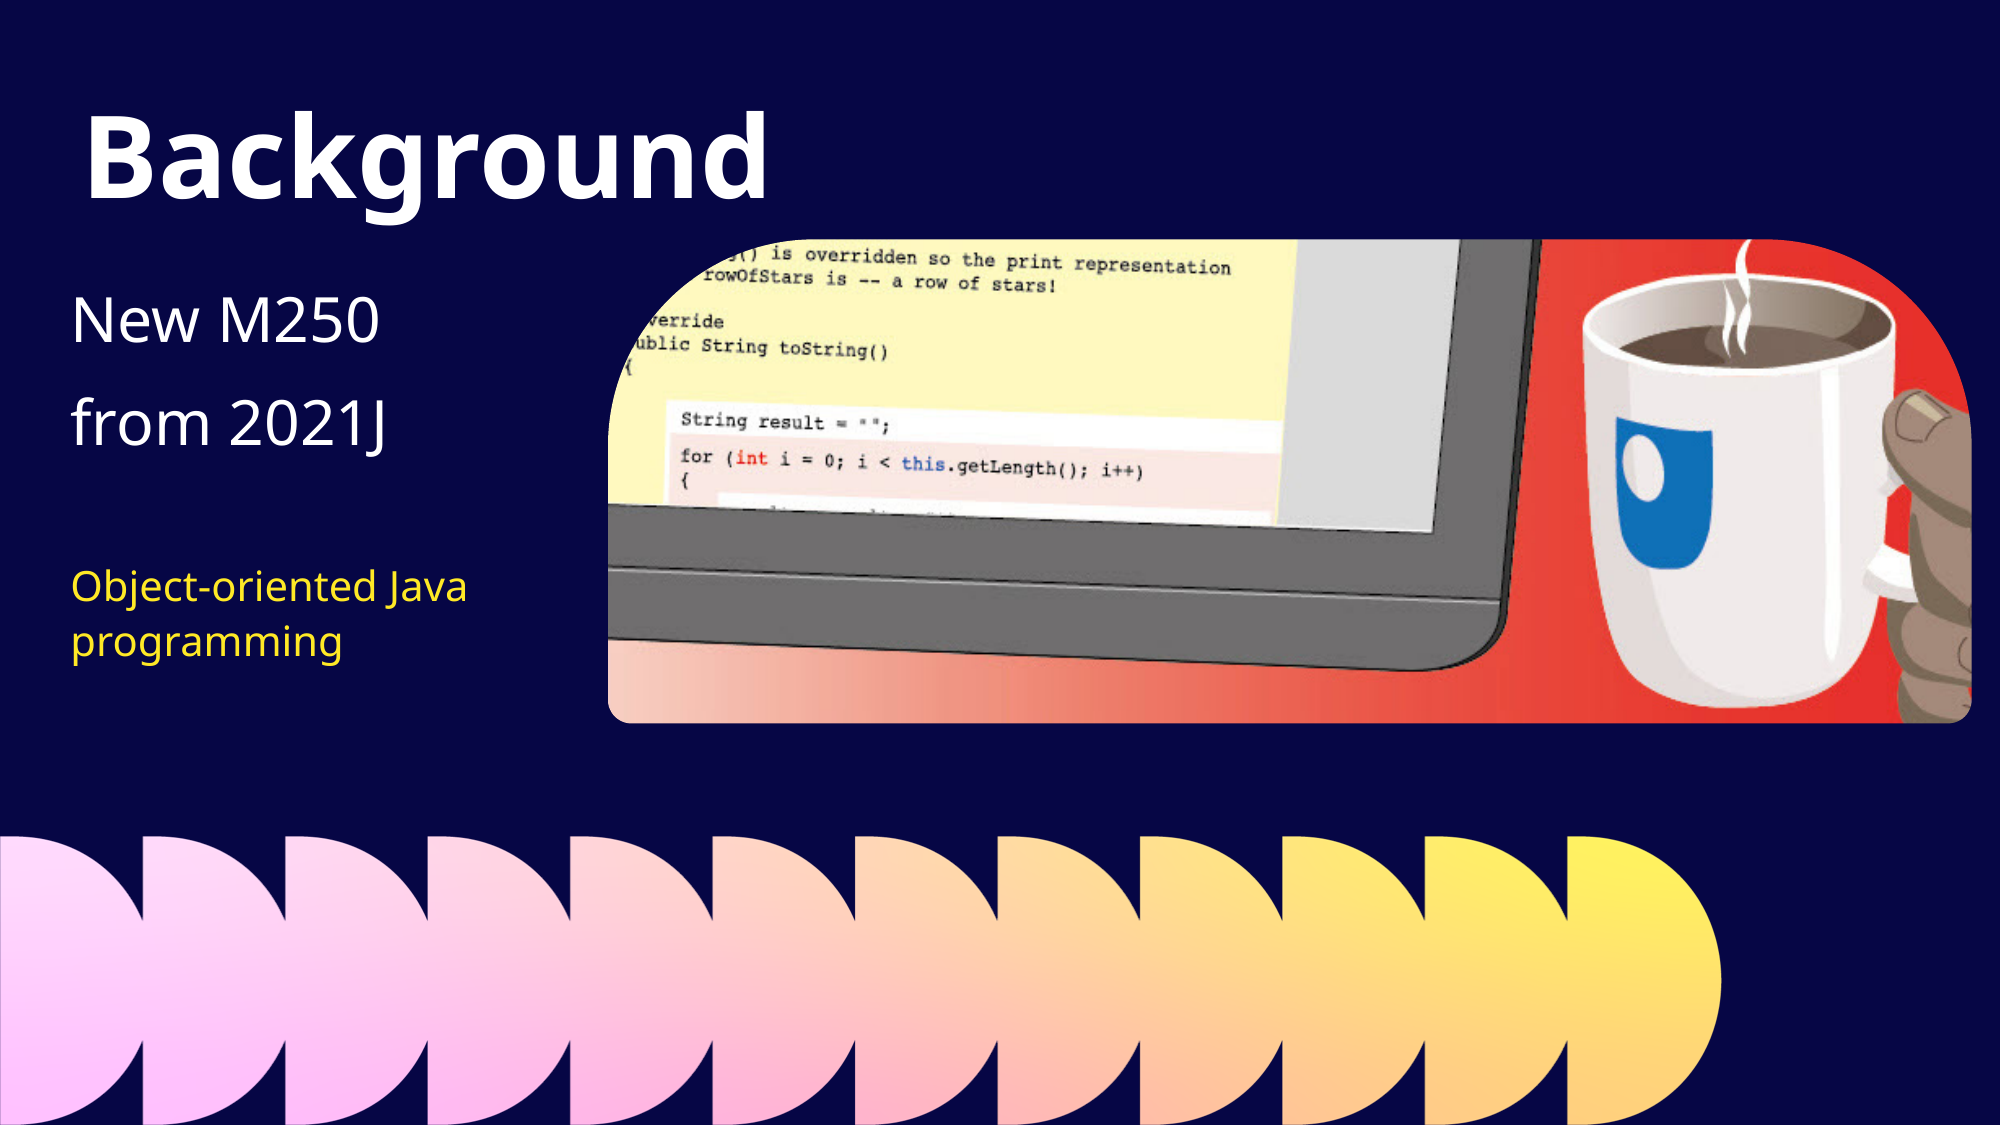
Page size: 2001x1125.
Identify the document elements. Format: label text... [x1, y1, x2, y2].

list New M250 from 2021J Object-oriented Java programming [55, 265, 540, 750]
picture [607, 239, 1972, 724]
list Background [66, 91, 942, 387]
picture [0, 836, 1722, 1125]
